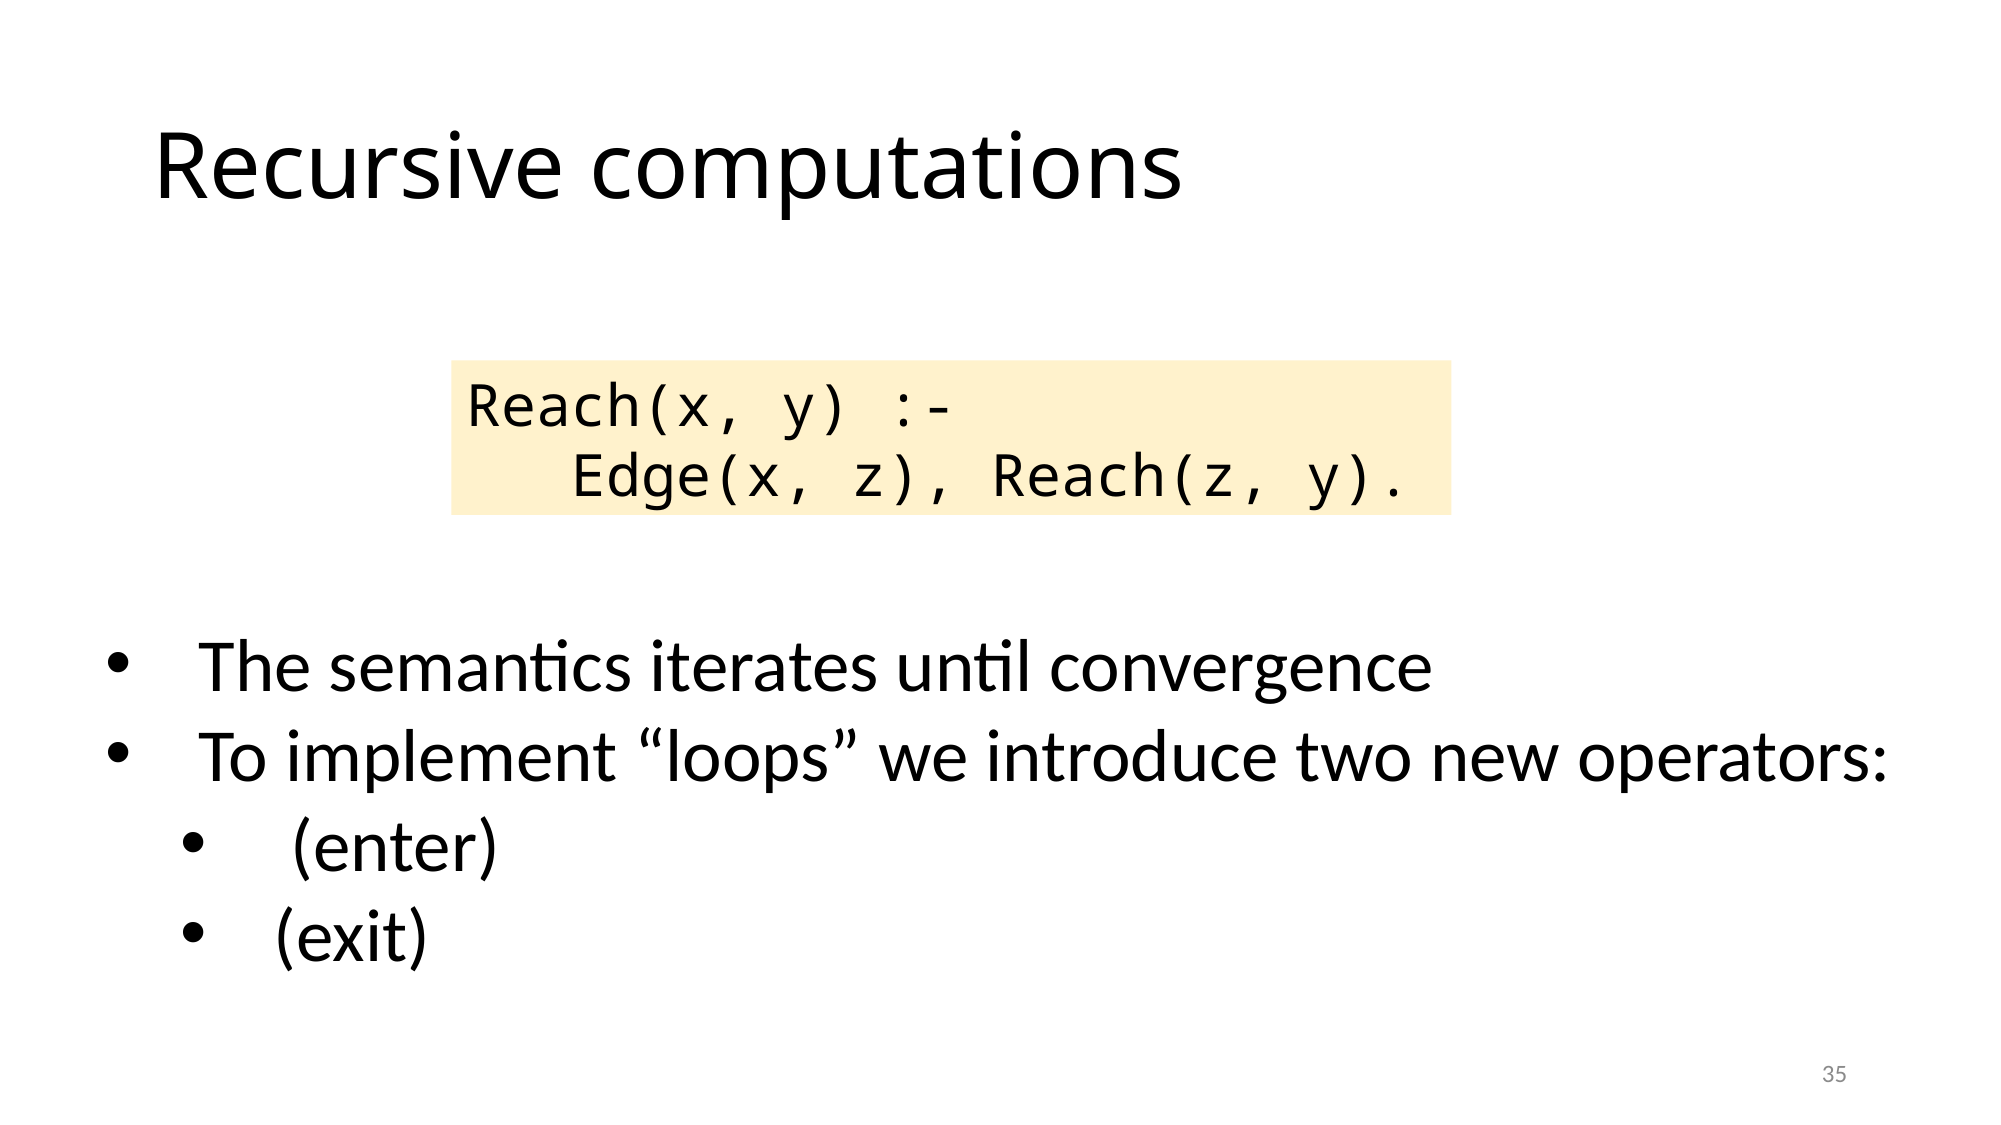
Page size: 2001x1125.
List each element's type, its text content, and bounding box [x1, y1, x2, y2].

text_box Reach(x, y) :- Edge(x, z), Reach(z, y). [451, 360, 1452, 515]
slide_number 35 [1798, 1042, 1863, 1103]
title Recursive computations [137, 59, 1863, 278]
